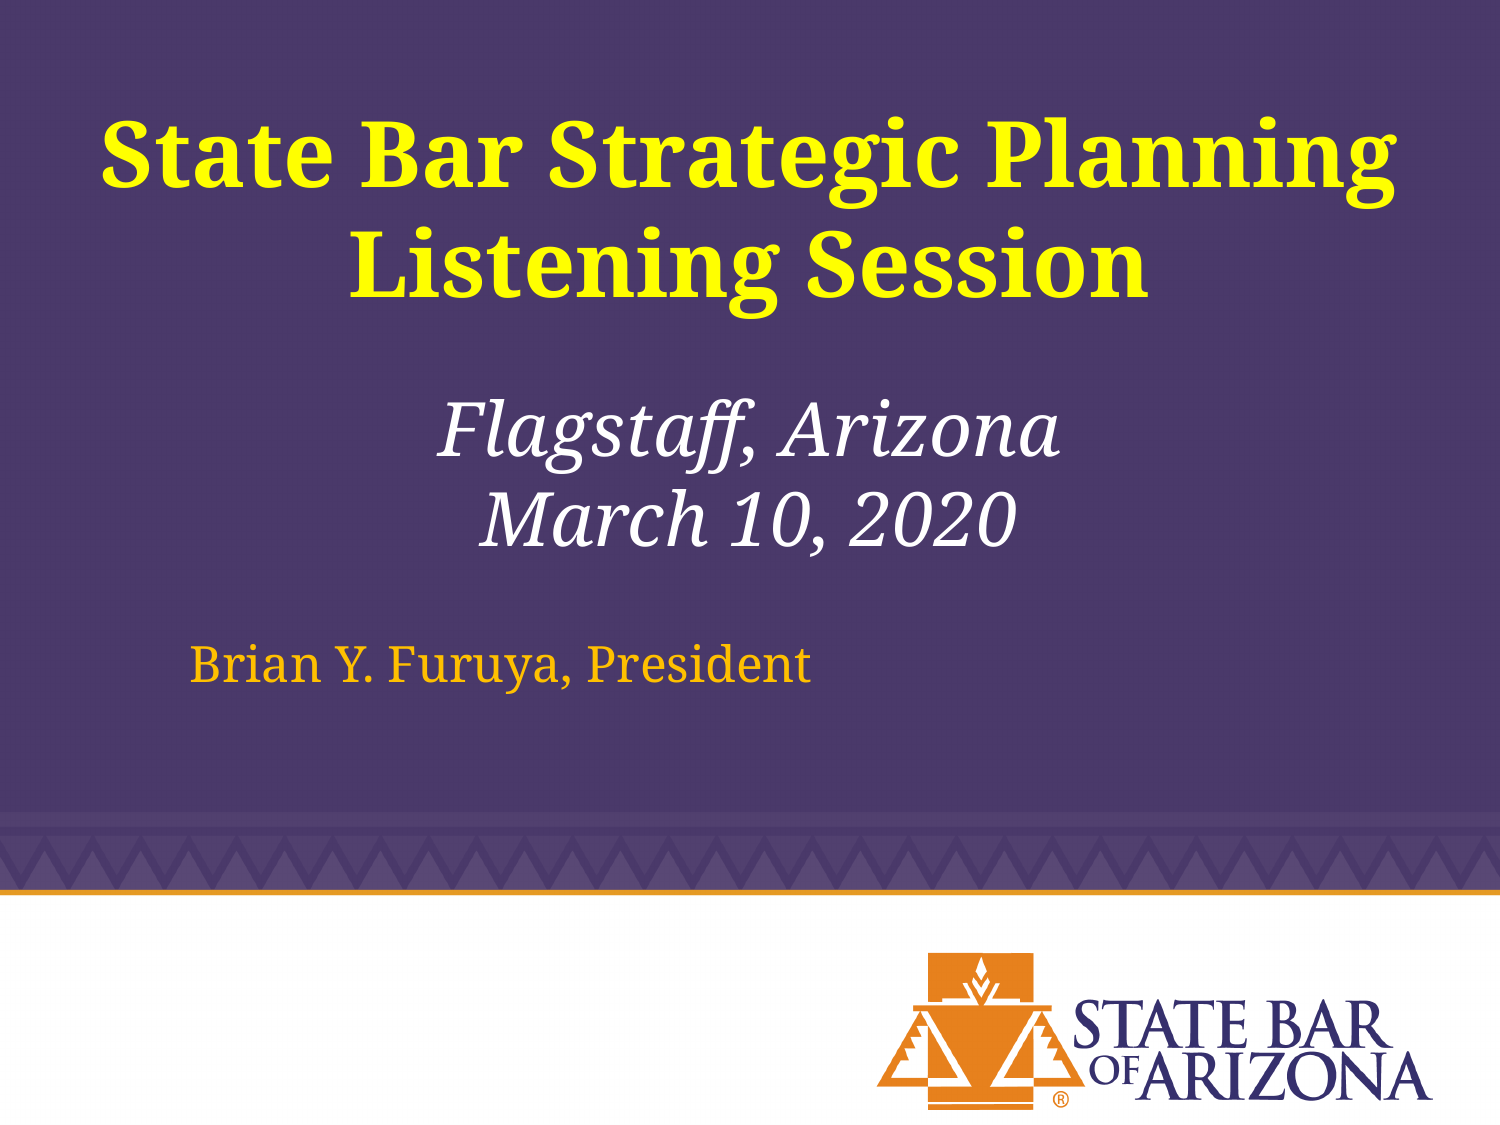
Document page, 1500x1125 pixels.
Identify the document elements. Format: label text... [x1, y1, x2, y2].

title State Bar Strategic Planning Listening Session [12, 85, 1488, 327]
subtitle Flagstaff, Arizona March 10, 2020 [37, 373, 1463, 550]
picture [0, 0, 1500, 1125]
text_box Brian Y. Furuya, President [174, 624, 1000, 700]
